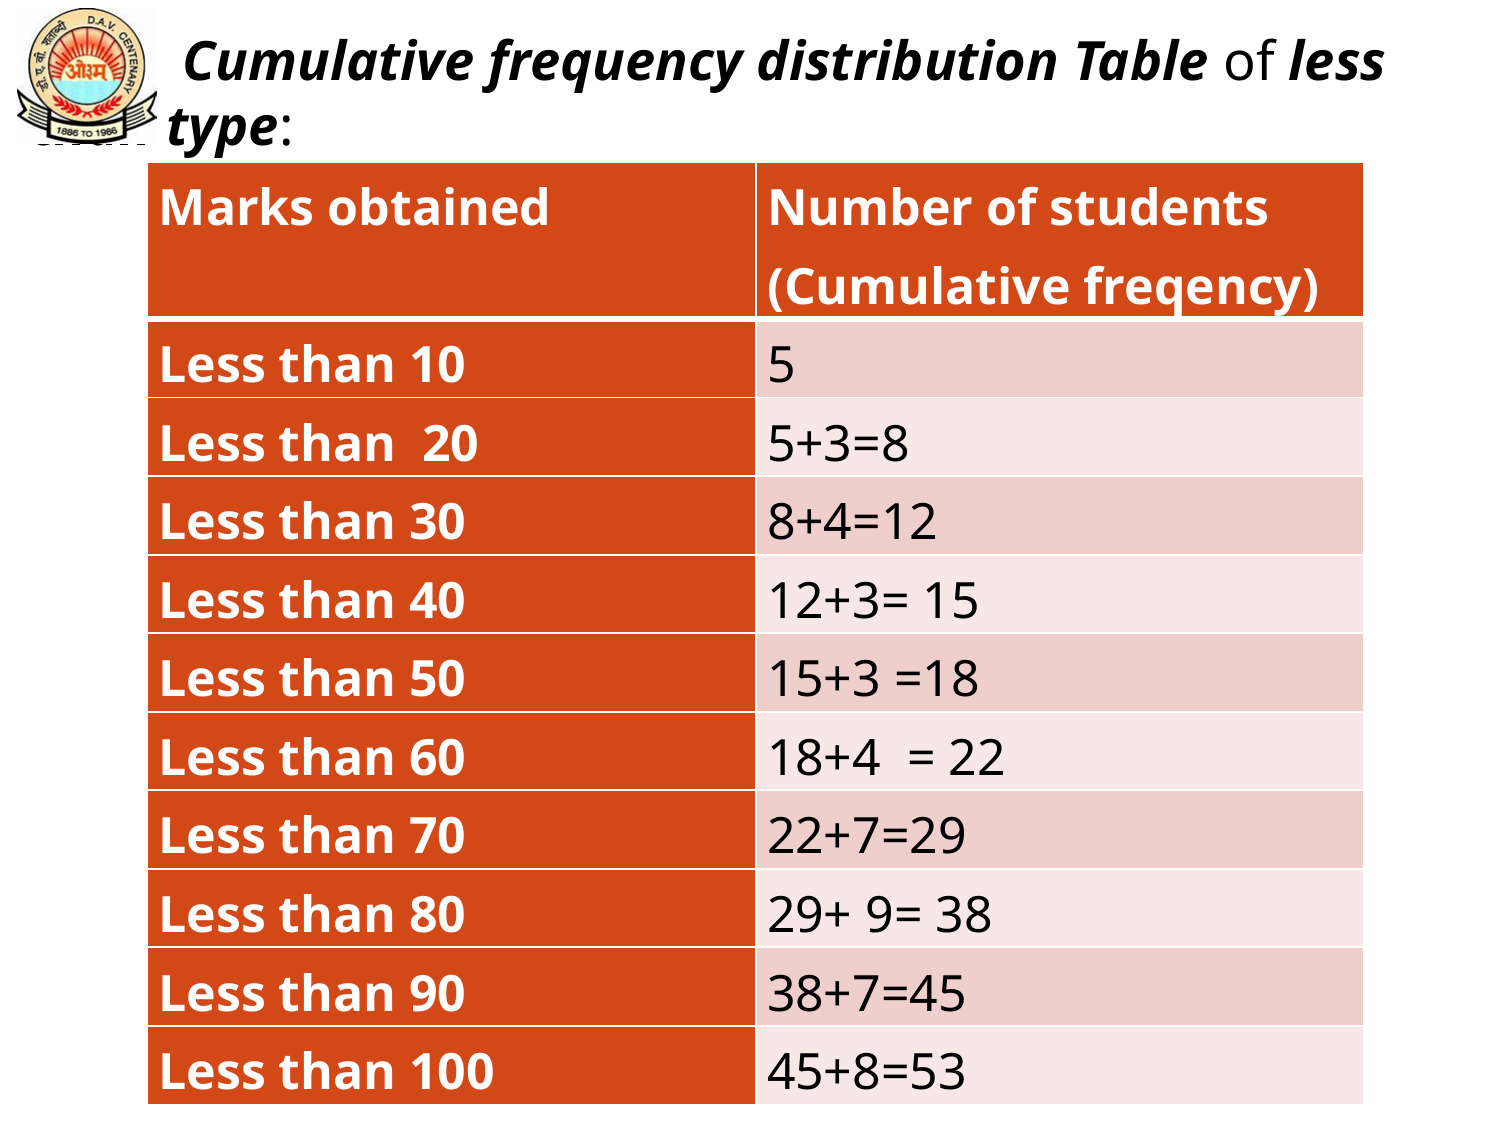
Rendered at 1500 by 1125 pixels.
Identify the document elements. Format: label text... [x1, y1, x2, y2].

table_cell 22+7=29 [757, 791, 1363, 868]
table_cell 29+ 9= 38 [757, 870, 1363, 946]
table_cell Less than 100 [148, 1027, 755, 1104]
table_cell Less than 90 [148, 948, 755, 1025]
table_cell 5 [757, 322, 1363, 397]
table_cell Less than 40 [148, 556, 755, 632]
table_header Marks obtained [148, 163, 755, 316]
table_cell 18+4 = 22 [757, 713, 1363, 789]
table_cell 5+3=8 [757, 398, 1363, 475]
table_cell 38+7=45 [757, 948, 1363, 1025]
list Cumulative frequency distribution Table of less than type: [17, 19, 1483, 1106]
table_cell Less than 20 [148, 398, 755, 475]
table_cell 15+3 =18 [757, 634, 1363, 711]
table_cell 12+3= 15 [757, 556, 1363, 632]
table_cell Less than 80 [148, 870, 755, 946]
table_cell Less than 50 [148, 634, 755, 711]
table_cell Less than 70 [148, 791, 755, 868]
table_header Number of students (Cumulative freqency) [757, 163, 1363, 316]
table_cell 45+8=53 [757, 1027, 1363, 1104]
table_cell Less than 10 [148, 322, 755, 397]
table_cell Less than 60 [148, 713, 755, 789]
table_cell Less than 30 [148, 477, 755, 554]
picture [17, 8, 157, 144]
table_cell 8+4=12 [757, 477, 1363, 554]
